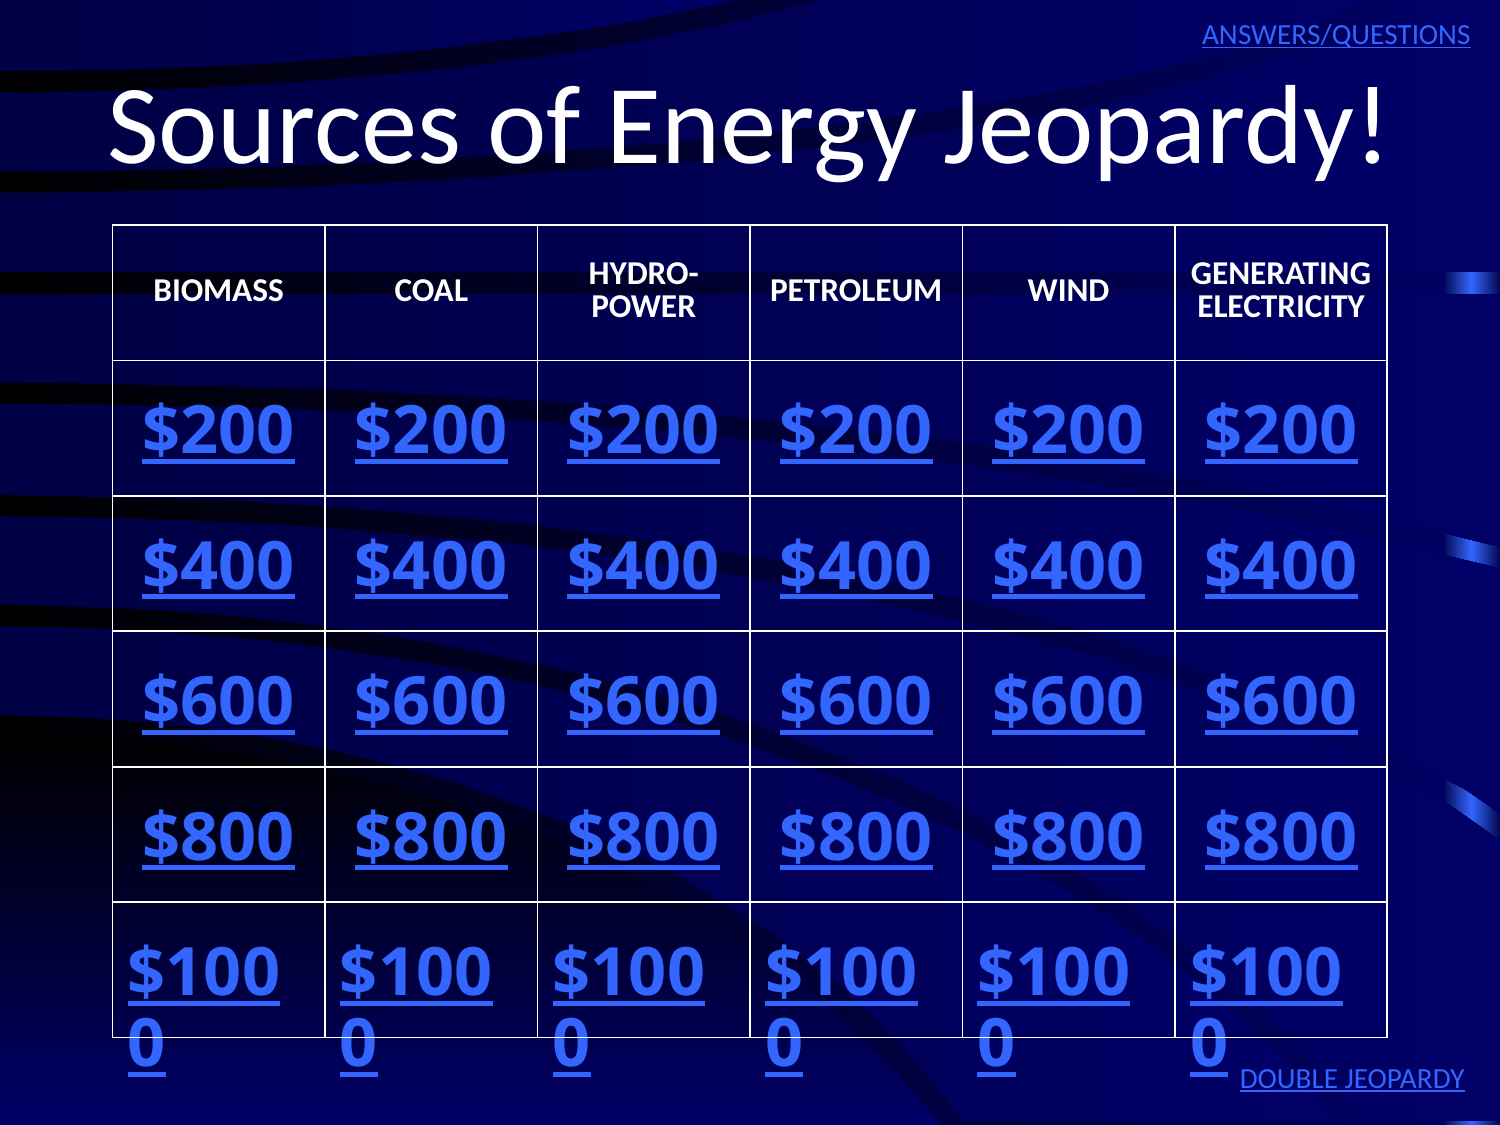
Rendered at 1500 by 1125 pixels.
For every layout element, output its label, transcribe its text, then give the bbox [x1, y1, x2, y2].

table_cell $200 [751, 361, 962, 495]
table_cell $400 [1176, 497, 1386, 630]
table_cell $400 [963, 497, 1174, 630]
table_header WIND [963, 226, 1174, 360]
table_cell $800 [113, 768, 324, 901]
table_cell $800 [326, 768, 537, 901]
table_cell $200 [113, 361, 324, 495]
table_header GENERATING ELECTRICITY [1176, 226, 1386, 360]
table_cell $600 [538, 632, 749, 766]
table_cell $800 [751, 768, 962, 901]
table_cell $1000 [1176, 903, 1386, 1037]
table_header PETROLEUM [751, 226, 962, 360]
table_cell $200 [538, 361, 749, 495]
table_cell $400 [113, 497, 324, 630]
table_cell $1000 [326, 903, 537, 1037]
table_cell $1000 [538, 903, 749, 1037]
table_cell $400 [751, 497, 962, 630]
table_cell $1000 [751, 903, 962, 1037]
table_cell $600 [326, 632, 537, 766]
table_cell $400 [538, 497, 749, 630]
table_cell $800 [538, 768, 749, 901]
table_cell $200 [326, 361, 537, 495]
table_cell $600 [1176, 632, 1386, 766]
table_header COAL [326, 226, 537, 360]
table_cell $1000 [113, 903, 324, 1037]
table_cell $200 [963, 361, 1174, 495]
table_cell $800 [963, 768, 1174, 901]
table_cell $600 [113, 632, 324, 766]
text_box ANSWERS/QUESTIONS [1187, 8, 1488, 58]
title Sources of Energy Jeopardy! [62, 24, 1438, 213]
table_cell $1000 [963, 903, 1174, 1037]
table_cell $200 [1176, 361, 1386, 495]
table_cell $600 [963, 632, 1174, 766]
table_cell $400 [326, 497, 537, 630]
text_box DOUBLE JEOPARDY [1224, 1051, 1488, 1102]
table_header BIOMASS [113, 226, 324, 360]
table_cell $800 [1176, 768, 1386, 901]
table_header HYDRO-POWER [538, 226, 749, 360]
table_cell $600 [751, 632, 962, 766]
